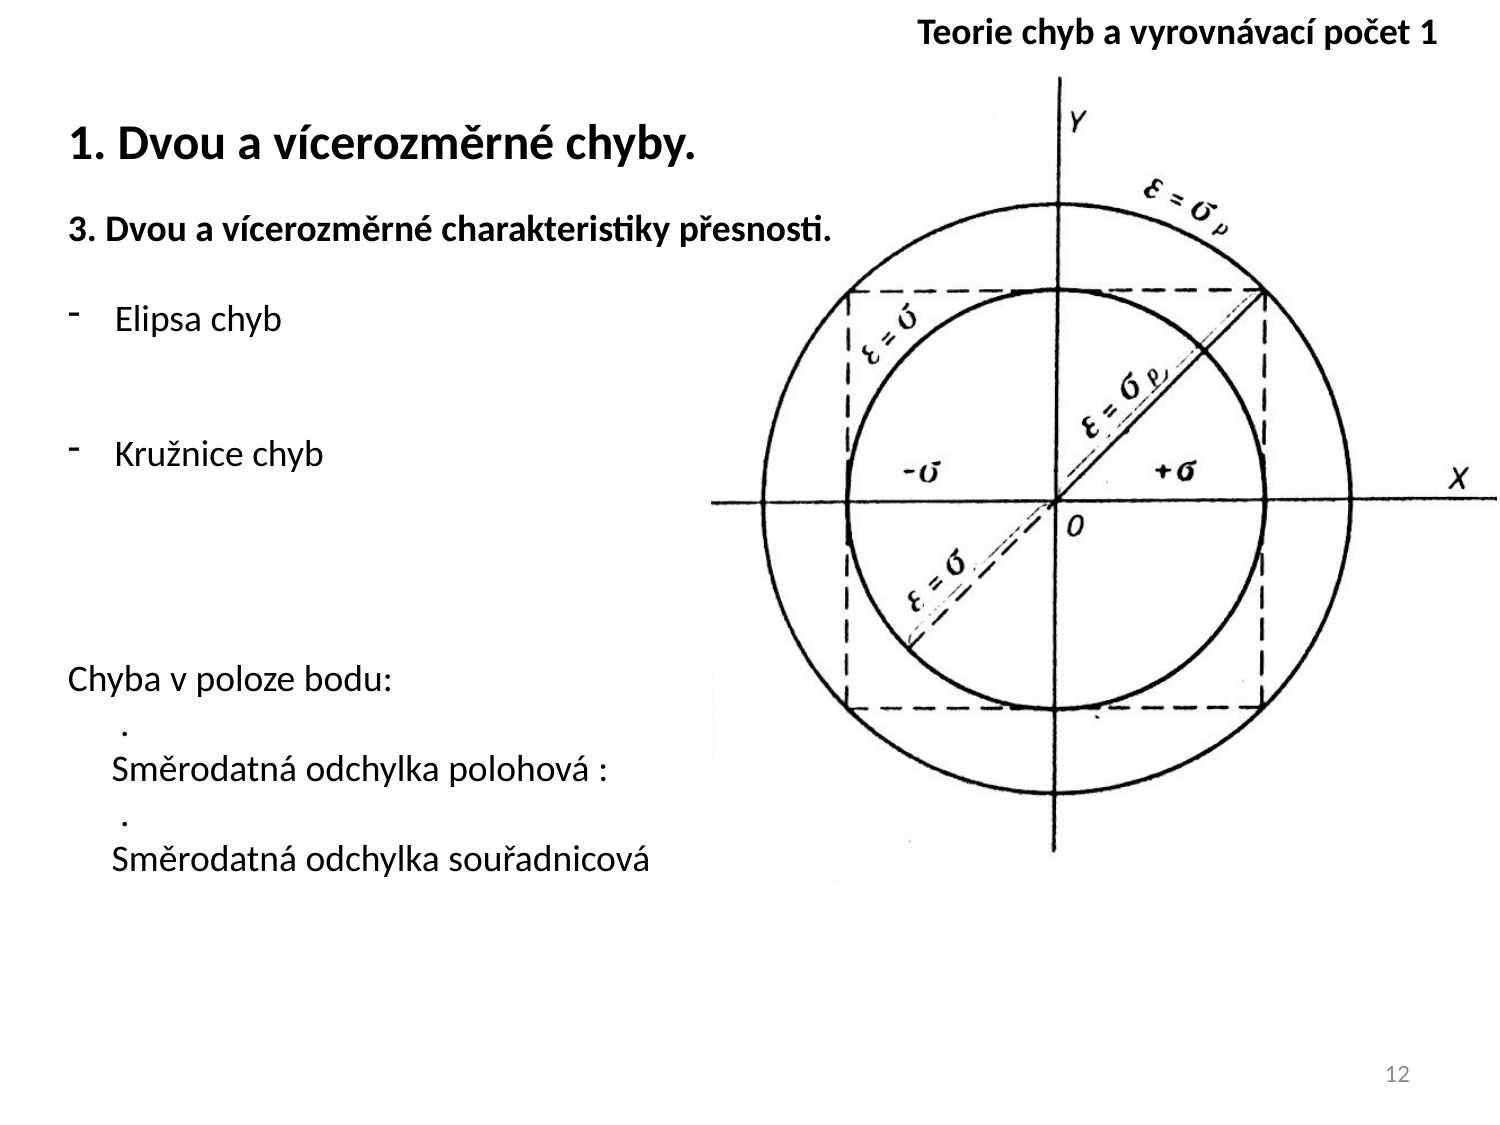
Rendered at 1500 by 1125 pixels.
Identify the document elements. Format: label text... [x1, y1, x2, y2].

slide_number 12 [1074, 1042, 1425, 1103]
text_box Teorie chyb a vyrovnávací počet 1 [856, 0, 1500, 60]
picture [711, 67, 1498, 883]
